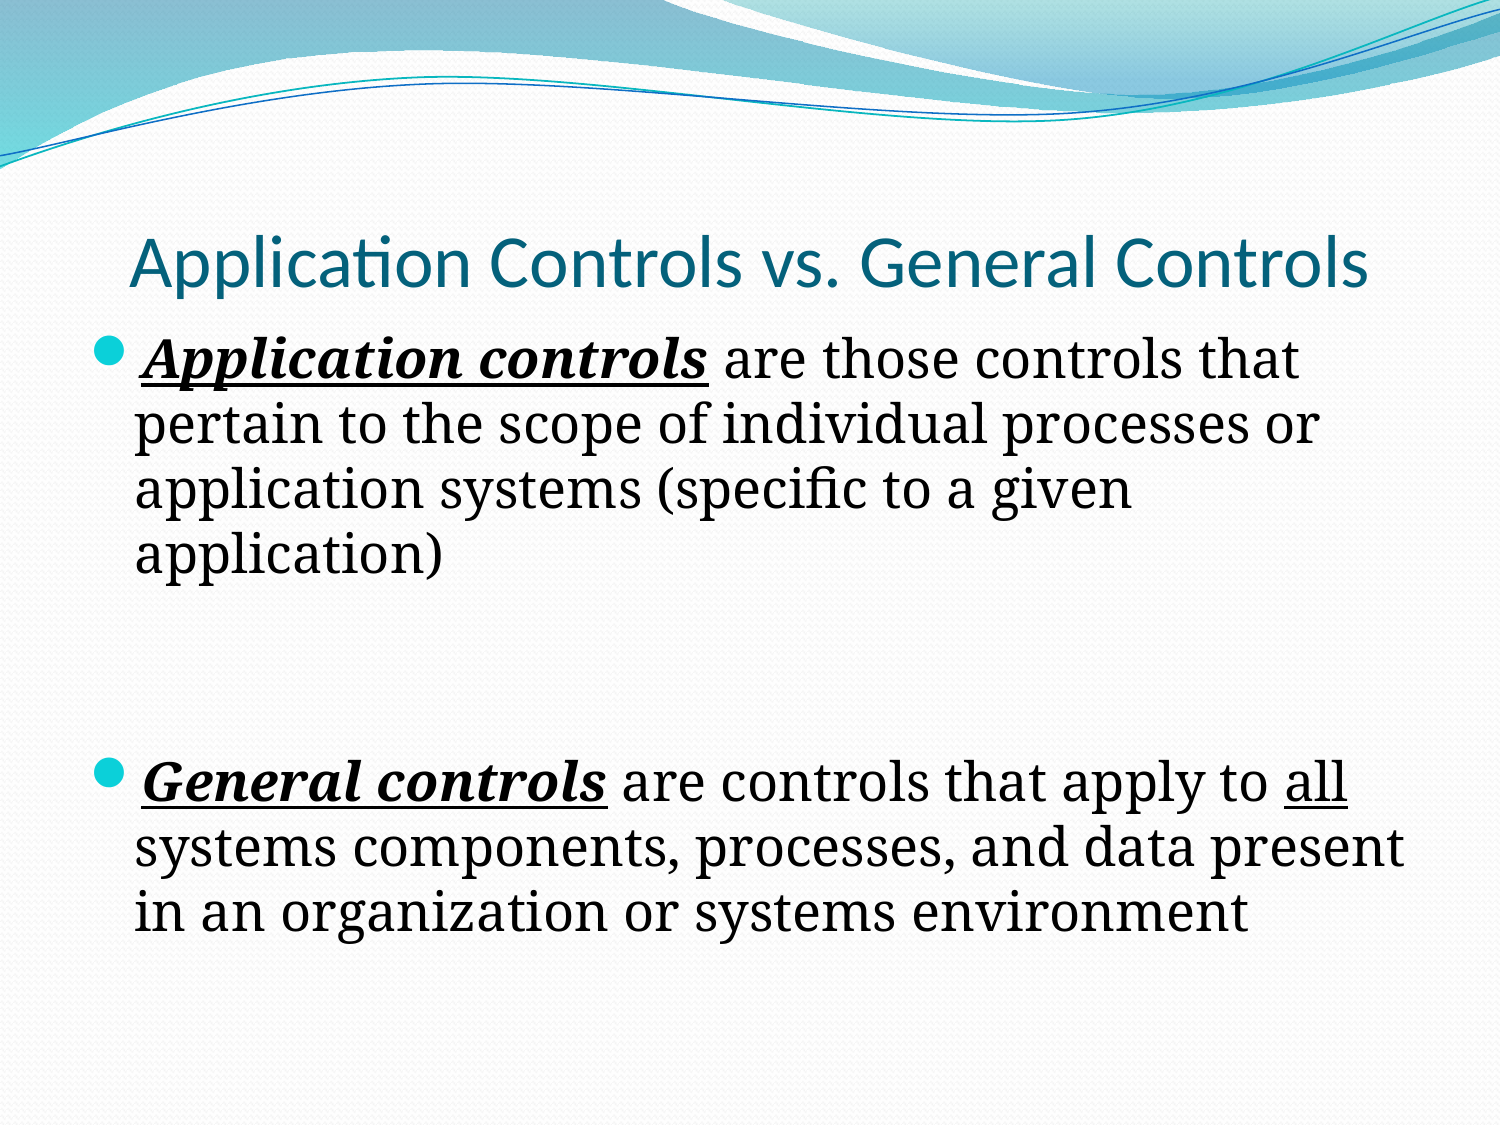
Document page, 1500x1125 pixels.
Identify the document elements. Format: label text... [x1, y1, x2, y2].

title Application Controls vs. General Controls [75, 115, 1425, 303]
list Application controls are those controls that pertain to the scope of individual processes or application systems (specific to a given application) General controls are controls that apply to all systems components, processes, and data present in an organization or systems environment [75, 317, 1425, 1038]
